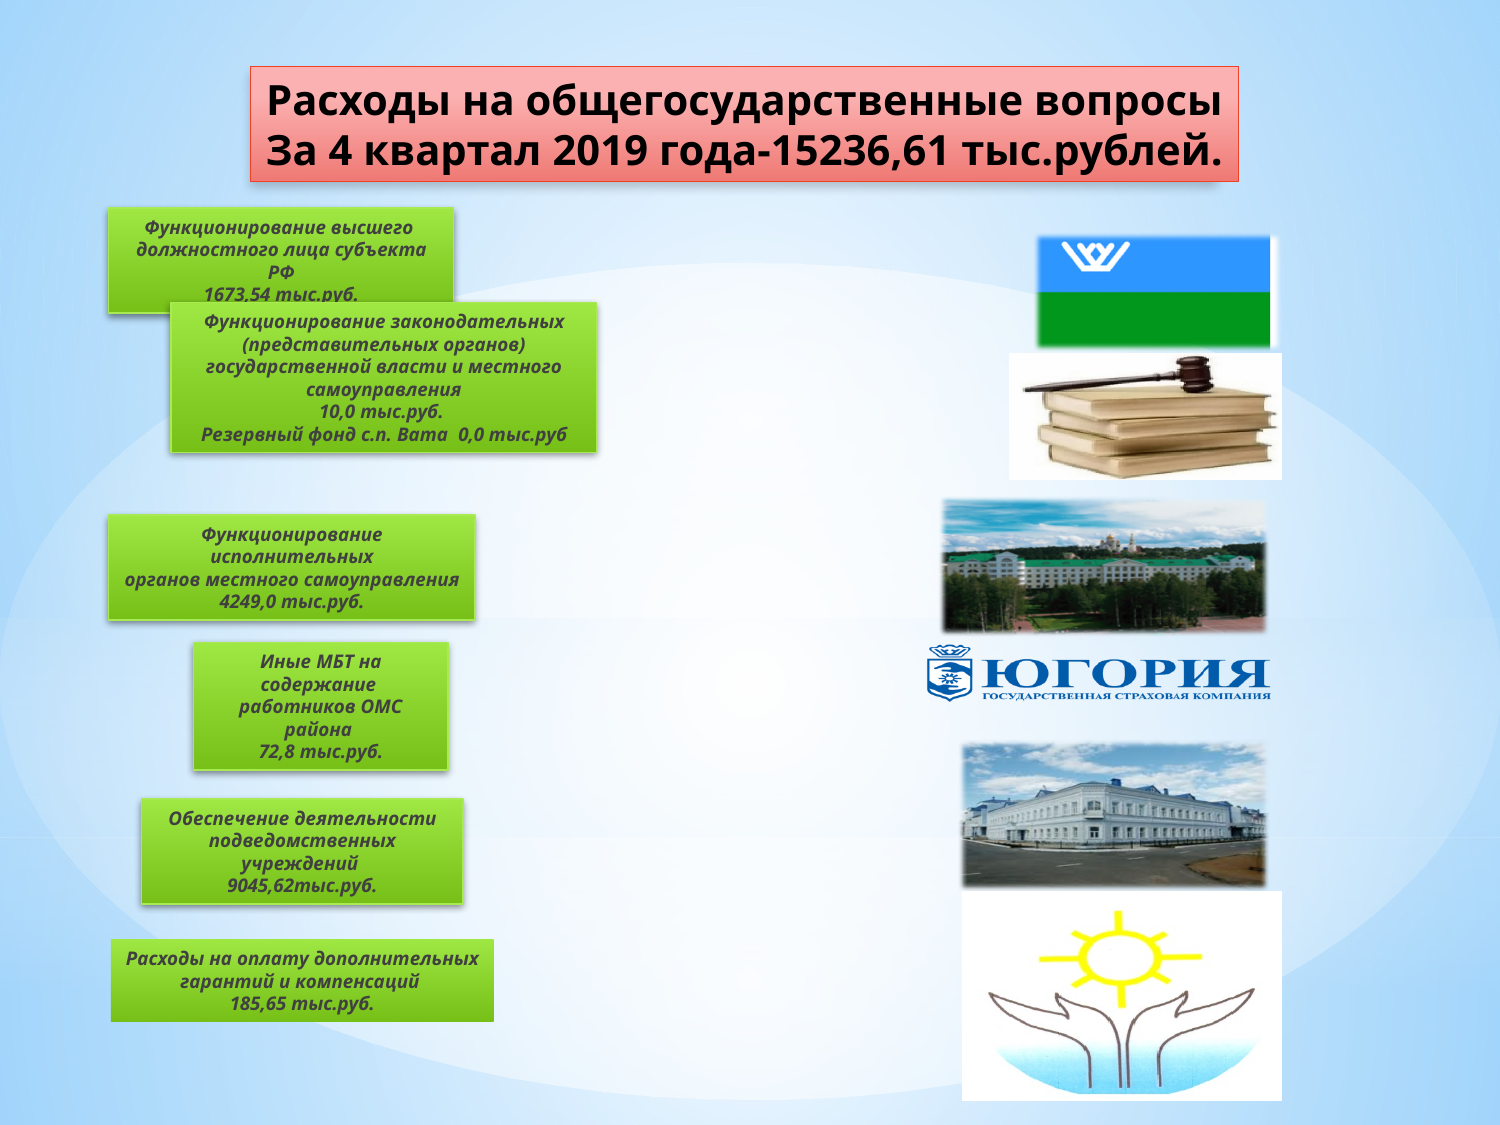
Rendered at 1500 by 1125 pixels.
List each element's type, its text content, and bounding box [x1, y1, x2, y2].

text_box Функционирование высшего должностного лица субъекта РФ 1673,54 тыс.руб. [108, 207, 454, 314]
text_box Расходы на общегосударственные вопросы За 4 квартал 2019 года-15236,61 тыс.рублей. [250, 66, 1239, 182]
text_box Иные МБТ на содержание работников ОМС района 72,8 тыс.руб. [193, 642, 449, 771]
text_box Обеспечение деятельности подведомственных учреждений 9045,62тыс.руб. [141, 798, 464, 905]
text_box Расходы на оплату дополнительных гарантий и компенсаций 185,65 тыс.руб. [110, 939, 494, 1022]
text_box Функционирование законодательных (представительных органов) государственной власти и местного самоуправления 10,0 тыс.руб. Резервный фонд с.п. Вата 0,0 тыс.руб [170, 302, 597, 453]
picture [915, 495, 1282, 710]
picture [1033, 231, 1282, 352]
picture [1009, 353, 1282, 480]
picture [958, 739, 1282, 1101]
text_box Функционирование исполнительных органов местного самоуправления 4249,0 тыс.руб. [108, 514, 476, 621]
